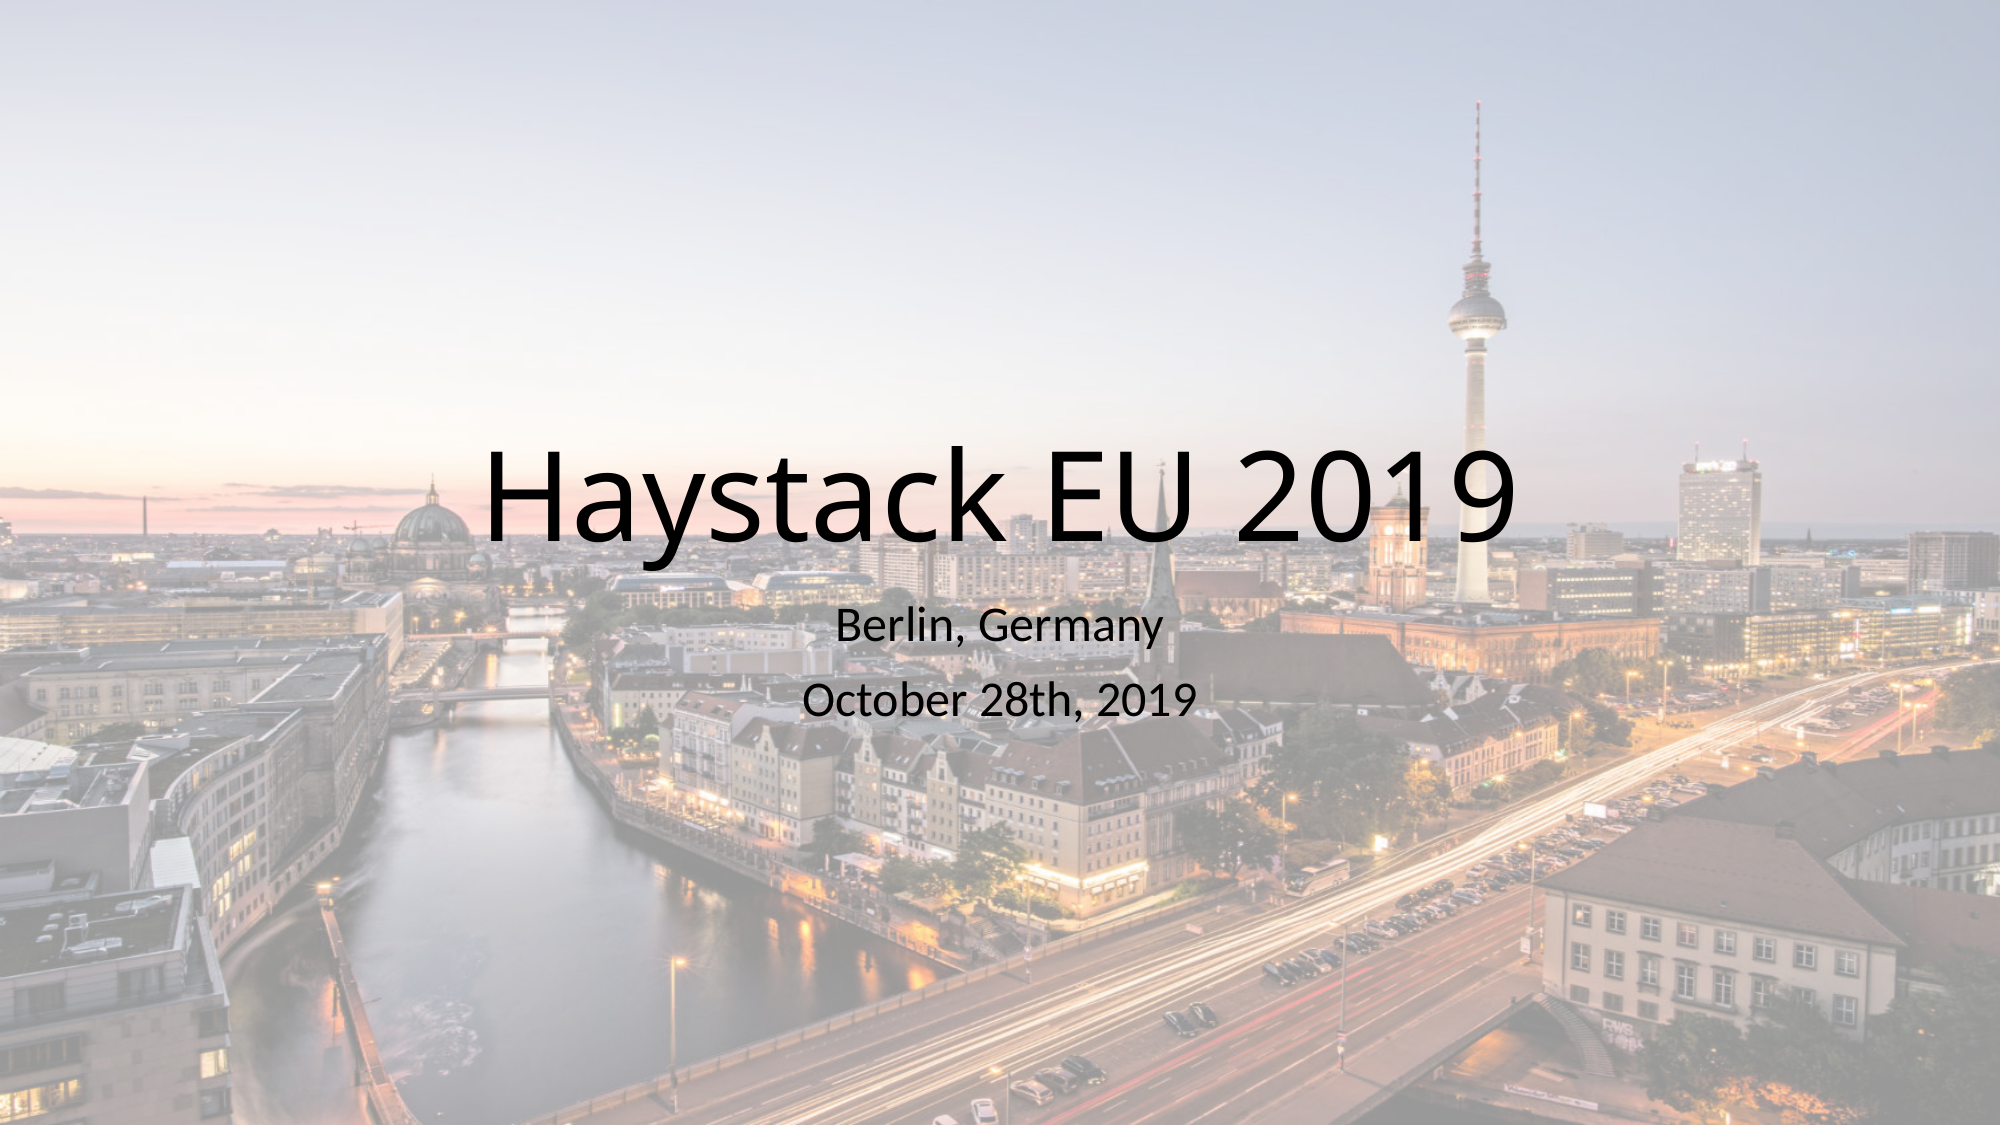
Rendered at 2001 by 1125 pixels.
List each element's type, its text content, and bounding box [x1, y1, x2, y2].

subtitle Berlin, Germany October 28th, 2019 [249, 590, 1750, 863]
title Haystack EU 2019 [249, 184, 1750, 576]
